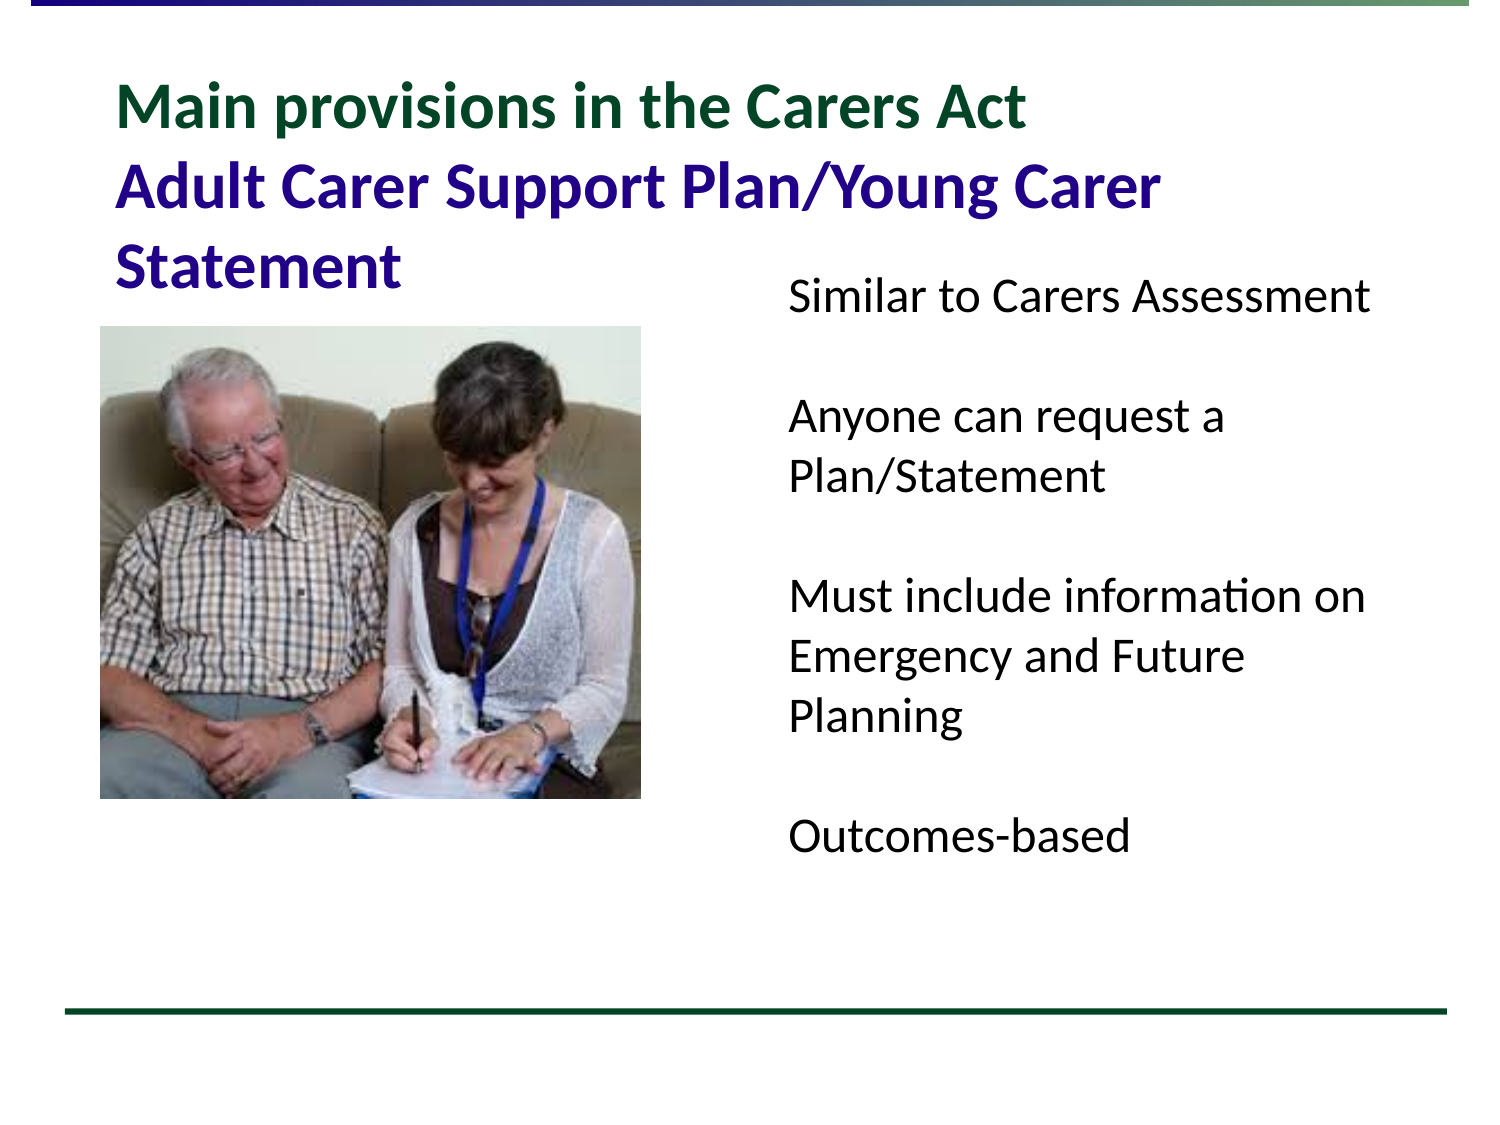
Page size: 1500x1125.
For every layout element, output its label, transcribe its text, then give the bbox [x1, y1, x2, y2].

picture [31, 0, 1469, 6]
text_box Similar to Carers Assessment Anyone can request a Plan/Statement Must include information on Emergency and Future Planning Outcomes-based [773, 255, 1436, 1125]
picture [100, 326, 641, 799]
title Main provisions in the Carers Act Adult Carer Support Plan/Young Carer Statement [100, 54, 1353, 149]
